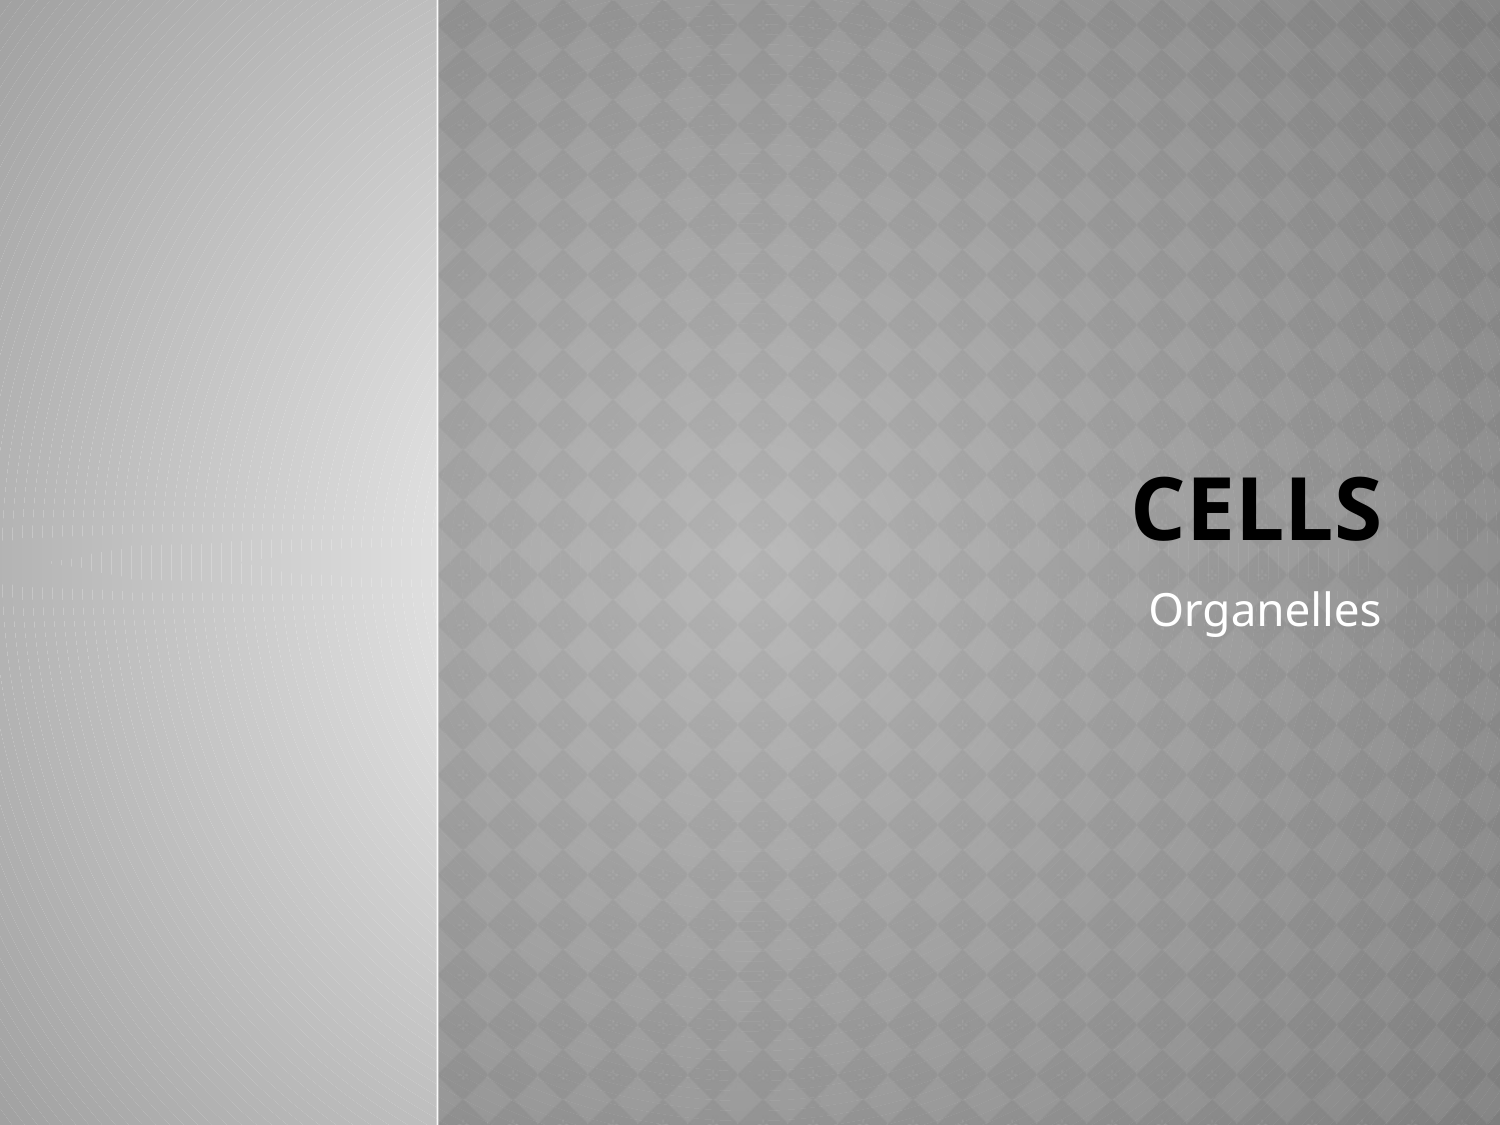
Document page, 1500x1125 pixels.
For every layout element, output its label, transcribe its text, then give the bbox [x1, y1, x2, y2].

title Cells [552, 87, 1390, 558]
subtitle Organelles [550, 580, 1390, 762]
